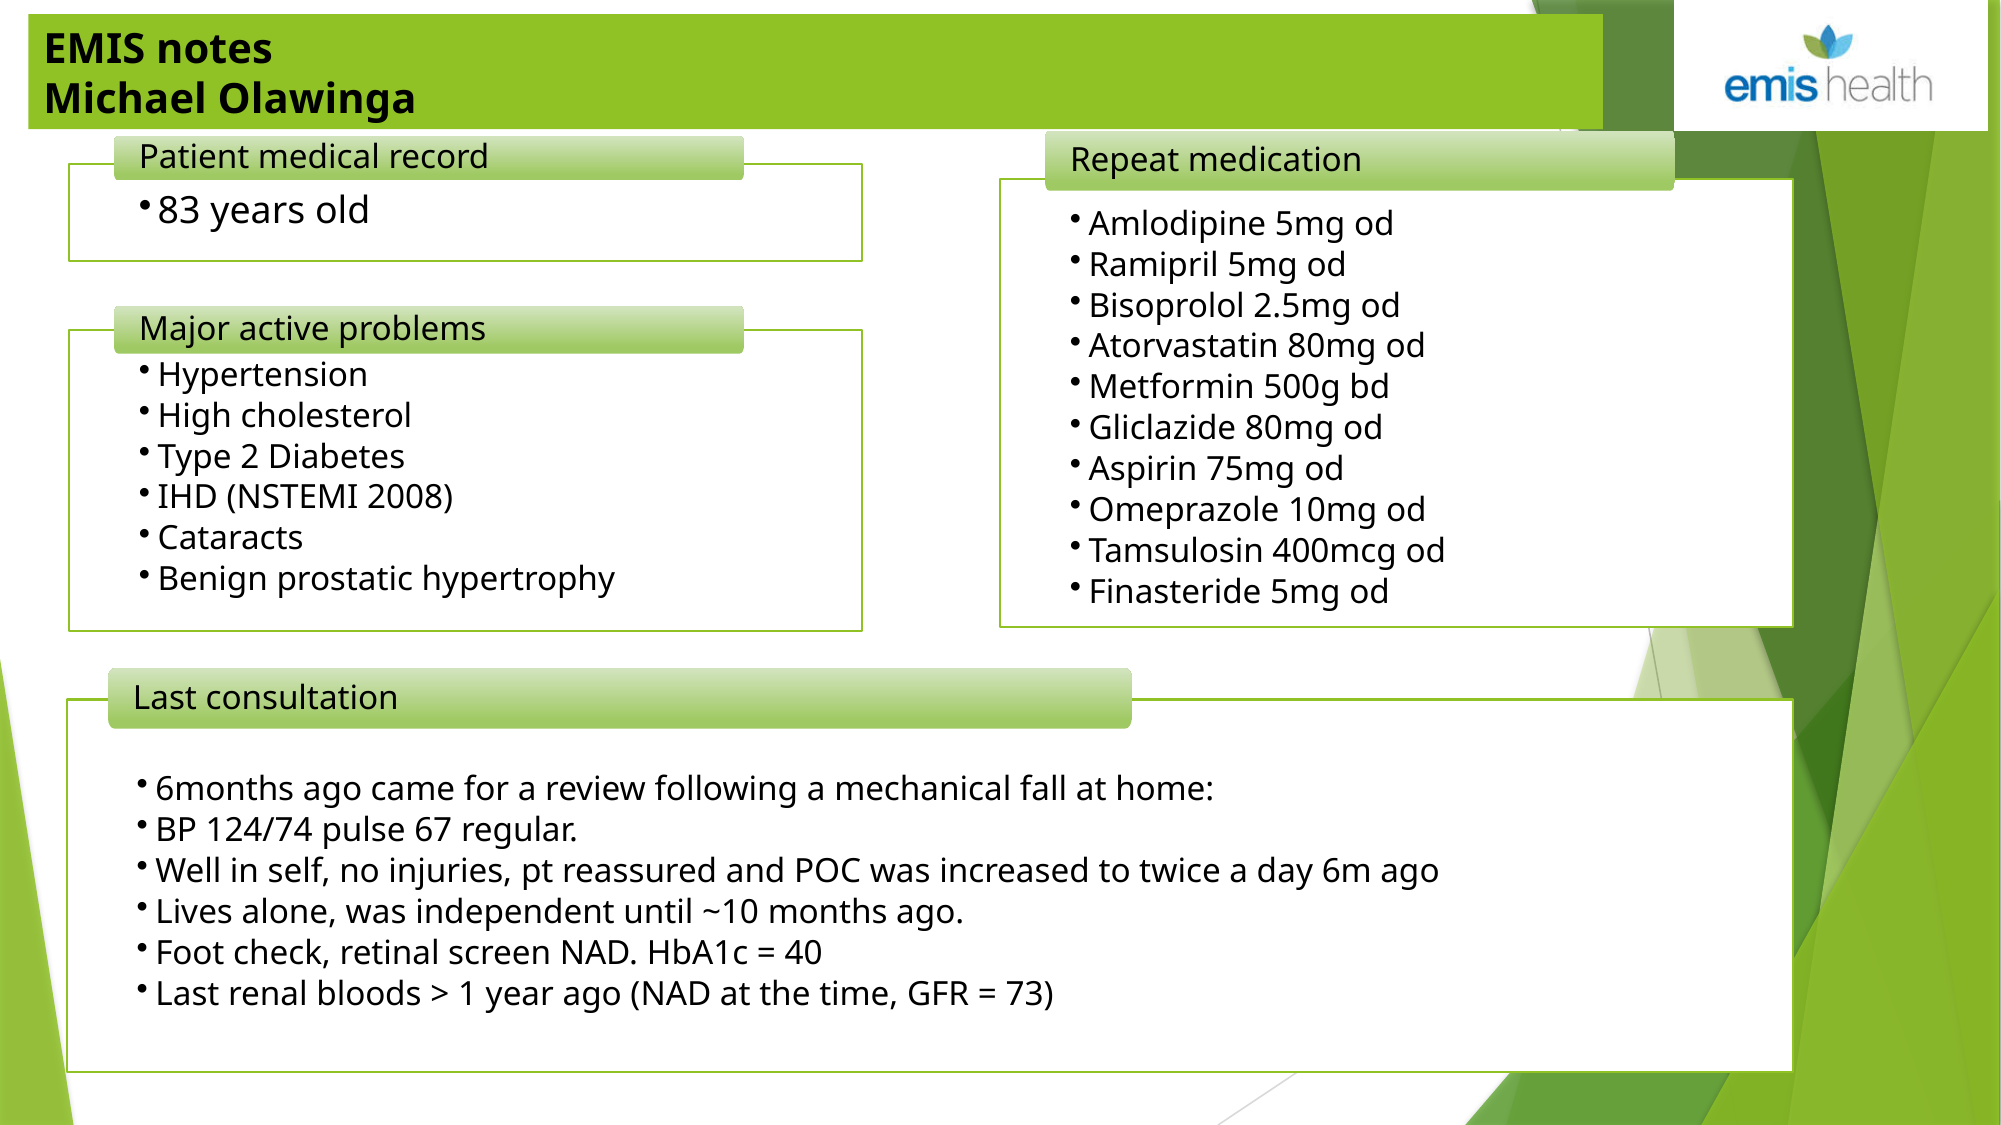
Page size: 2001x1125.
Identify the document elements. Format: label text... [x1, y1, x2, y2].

picture [1674, 0, 1988, 131]
text_box EMIS notes Michael Olawinga [28, 14, 1603, 130]
text_box 6months ago came for a review following a mechanical fall at home: BP 124/74 pulse 67 regular. Well in self, no injuries, pt reassured and POC was increased to twice a day 6m ago Lives alone, was independent until ~10 months ago. Foot check, retinal screen NAD. HbA1c = 40 Last renal bloods > 1 year ago (NAD at the time, GFR = 73) [66, 698, 1794, 1073]
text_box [68, 135, 863, 262]
text_box Last consultation [108, 668, 1132, 729]
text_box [999, 130, 1794, 628]
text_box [68, 305, 863, 632]
